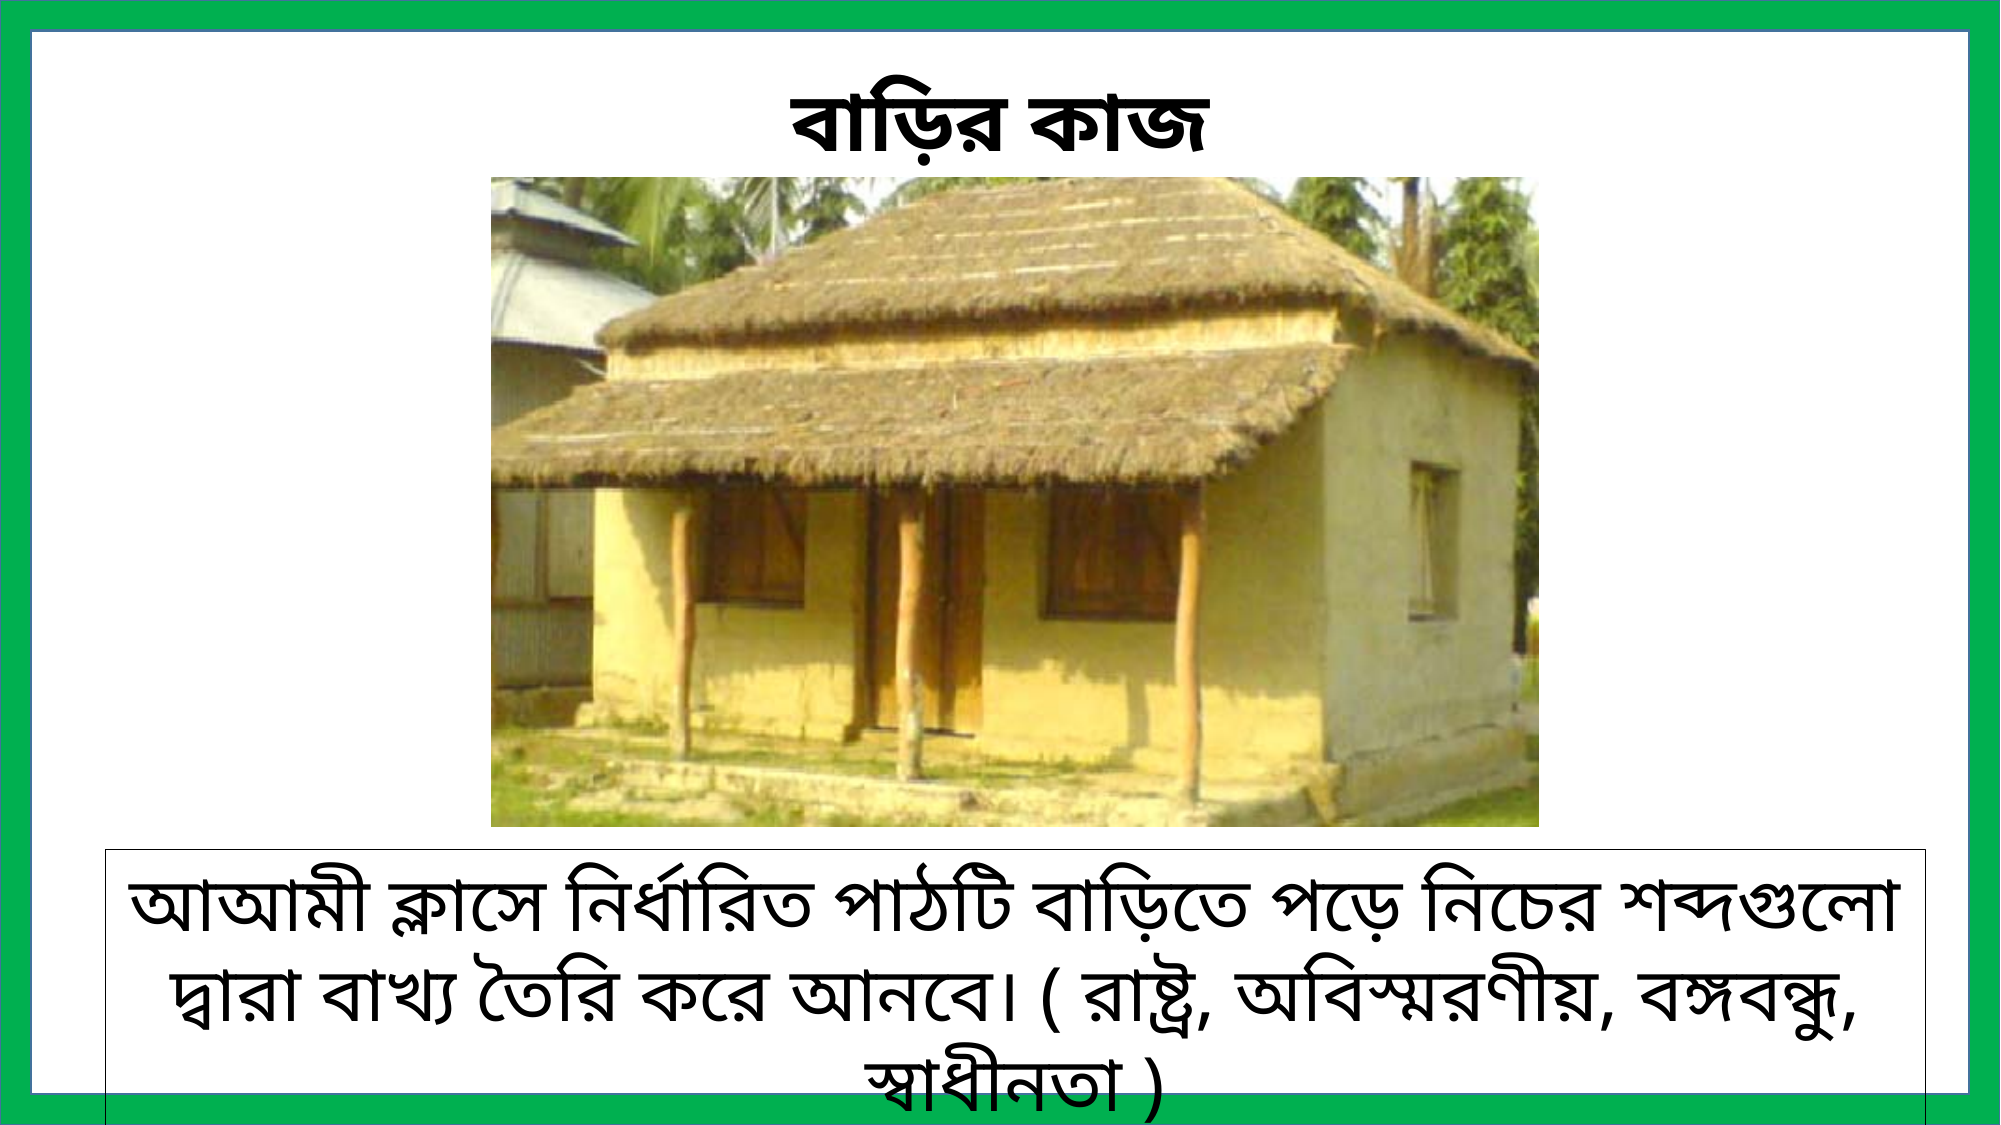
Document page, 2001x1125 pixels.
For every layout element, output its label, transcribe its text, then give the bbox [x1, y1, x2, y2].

text_box আআমী ক্লাসে নির্ধারিত পাঠটি বাড়িতে পড়ে নিচের শব্দগুলো দ্বারা বাখ্য তৈরি করে আনবে। ( রাষ্ট্র, অবিস্মরণীয়, বঙ্গবন্ধু, স্বাধীনতা ) [105, 849, 1925, 1125]
picture [491, 177, 1539, 827]
text_box [0, 0, 2000, 1125]
text_box বাড়ির কাজ [651, 61, 1349, 176]
